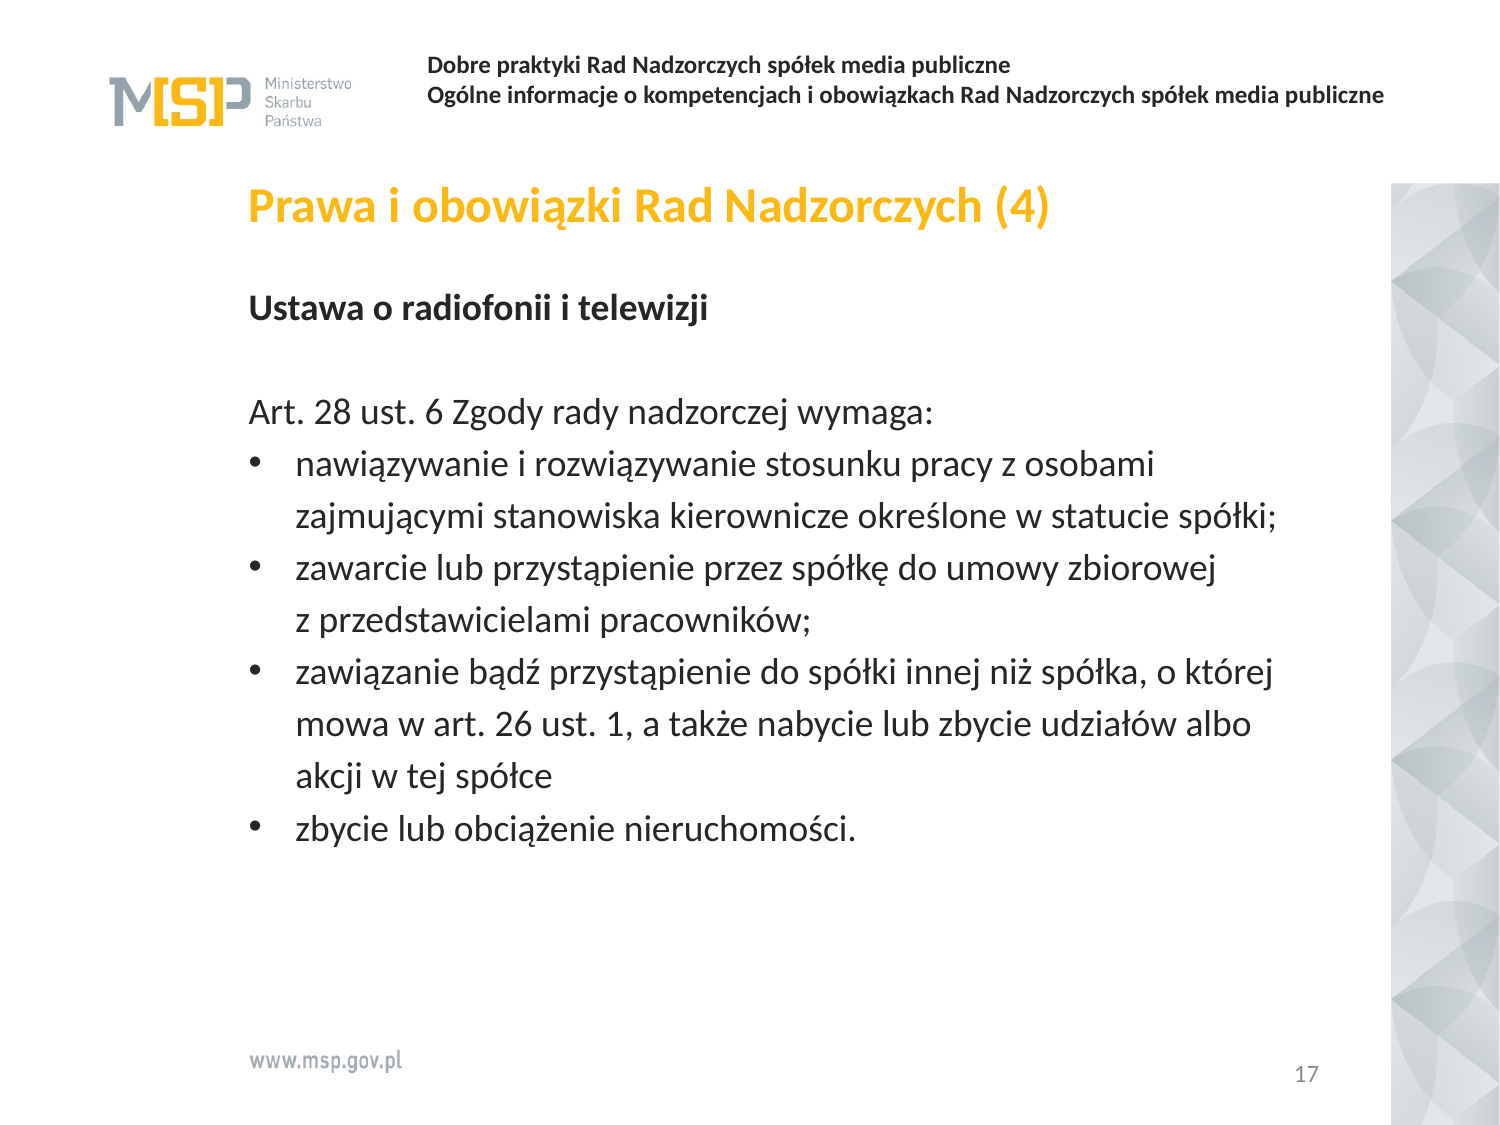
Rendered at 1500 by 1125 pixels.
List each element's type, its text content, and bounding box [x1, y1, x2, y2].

title Dobre praktyki Rad Nadzorczych spółek media publiczne Ogólne informacje o kompetencjach i obowiązkach Rad Nadzorczych spółek media publiczne [412, 32, 1460, 126]
list Prawa i obowiązki Rad Nadzorczych (4) Ustawa o radiofonii i telewizji Art. 28 ust. 6 Zgody rady nadzorczej wymaga: nawiązywanie i rozwiązywanie stosunku pracy z osobami zajmującymi stanowiska kierownicze określone w statucie spółki; zawarcie lub przystąpienie przez spółkę do umowy zbiorowej z przedstawicielami pracowników; zawiązanie bądź przystąpienie do spółki innej niż spółka, o której mowa w art. 26 ust. 1, a także nabycie lub zbycie udziałów albo akcji w tej spółce zbycie lub obciążenie nieruchomości. [248, 165, 1335, 1017]
slide_number 17 [1075, 1042, 1335, 1103]
picture [0, 0, 1500, 1125]
